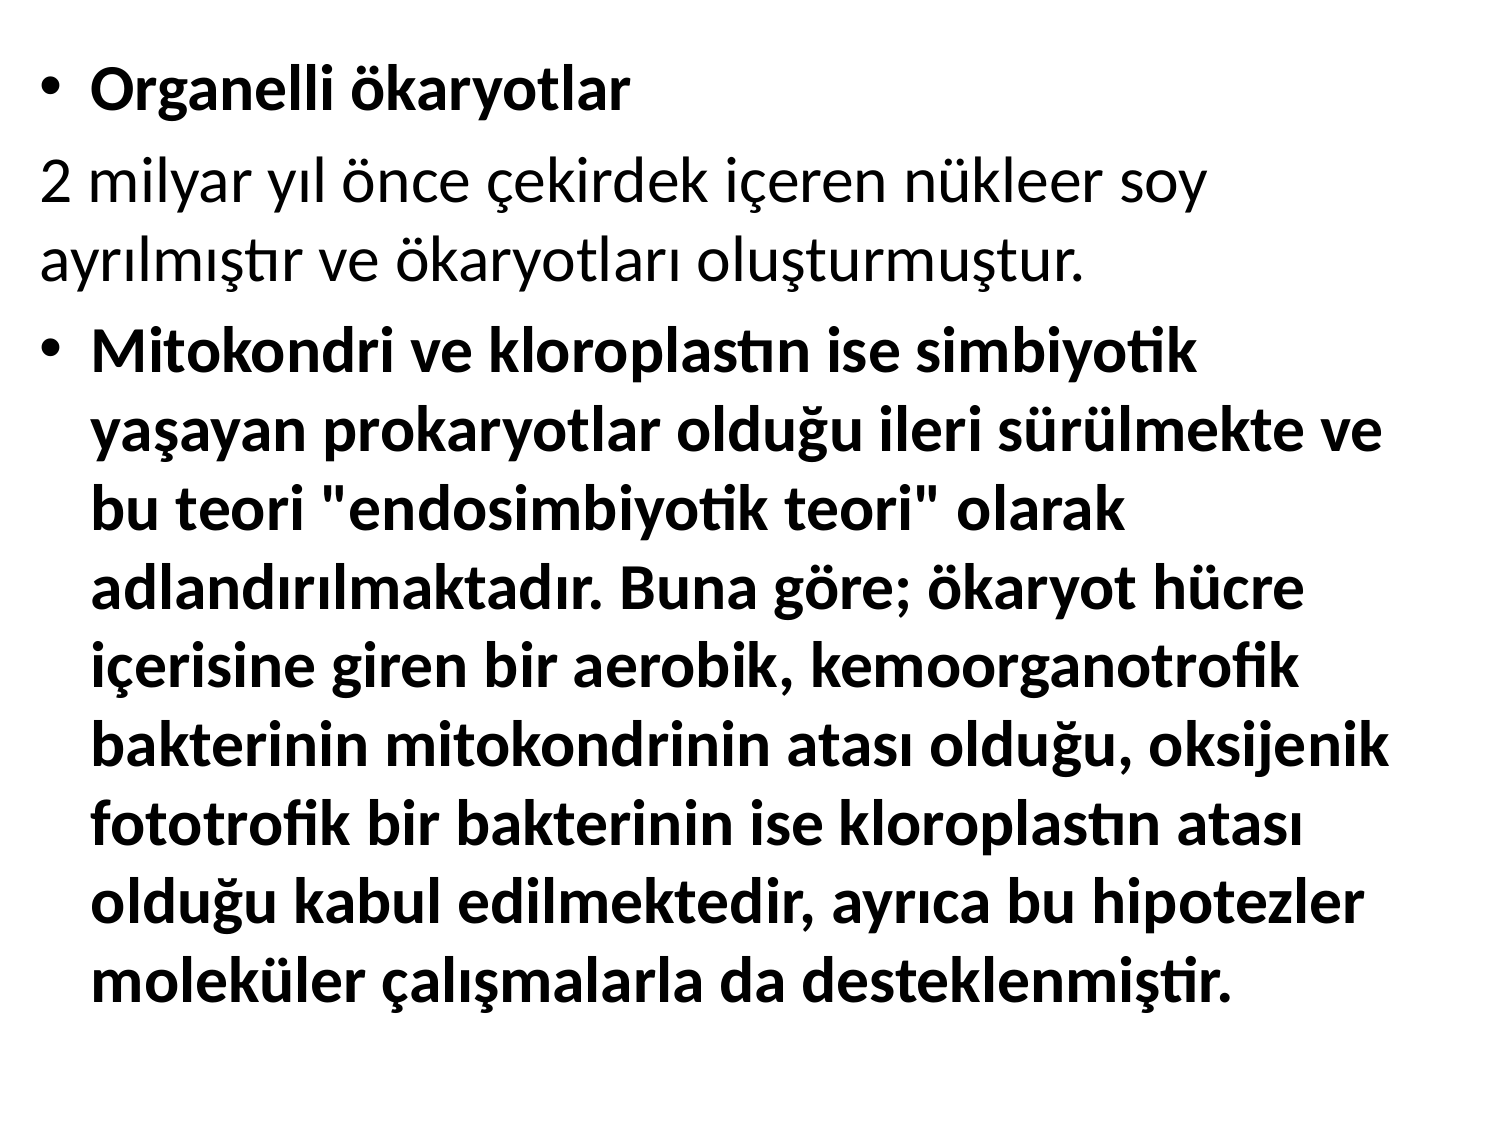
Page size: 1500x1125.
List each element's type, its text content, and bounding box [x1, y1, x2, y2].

list Organelli ökaryotlar 2 milyar yıl önce çekirdek içeren nükleer soy ayrılmıştır ve ökaryotları oluşturmuştur. Mitokondri ve kloroplastın ise simbiyotik yaşayan prokaryotlar olduğu ileri sürülmekte ve bu teori "endosimbiyotik teori" olarak adlandırılmaktadır. Buna göre; ökaryot hücre içerisine giren bir aerobik, kemoorganotrofik bakterinin mitokondrinin atası olduğu, oksijenik fototrofik bir bakterinin ise kloroplastın atası olduğu kabul edilmektedir, ayrıca bu hipotezler moleküler çalışmalarla da desteklenmiştir. [24, 37, 1425, 1100]
